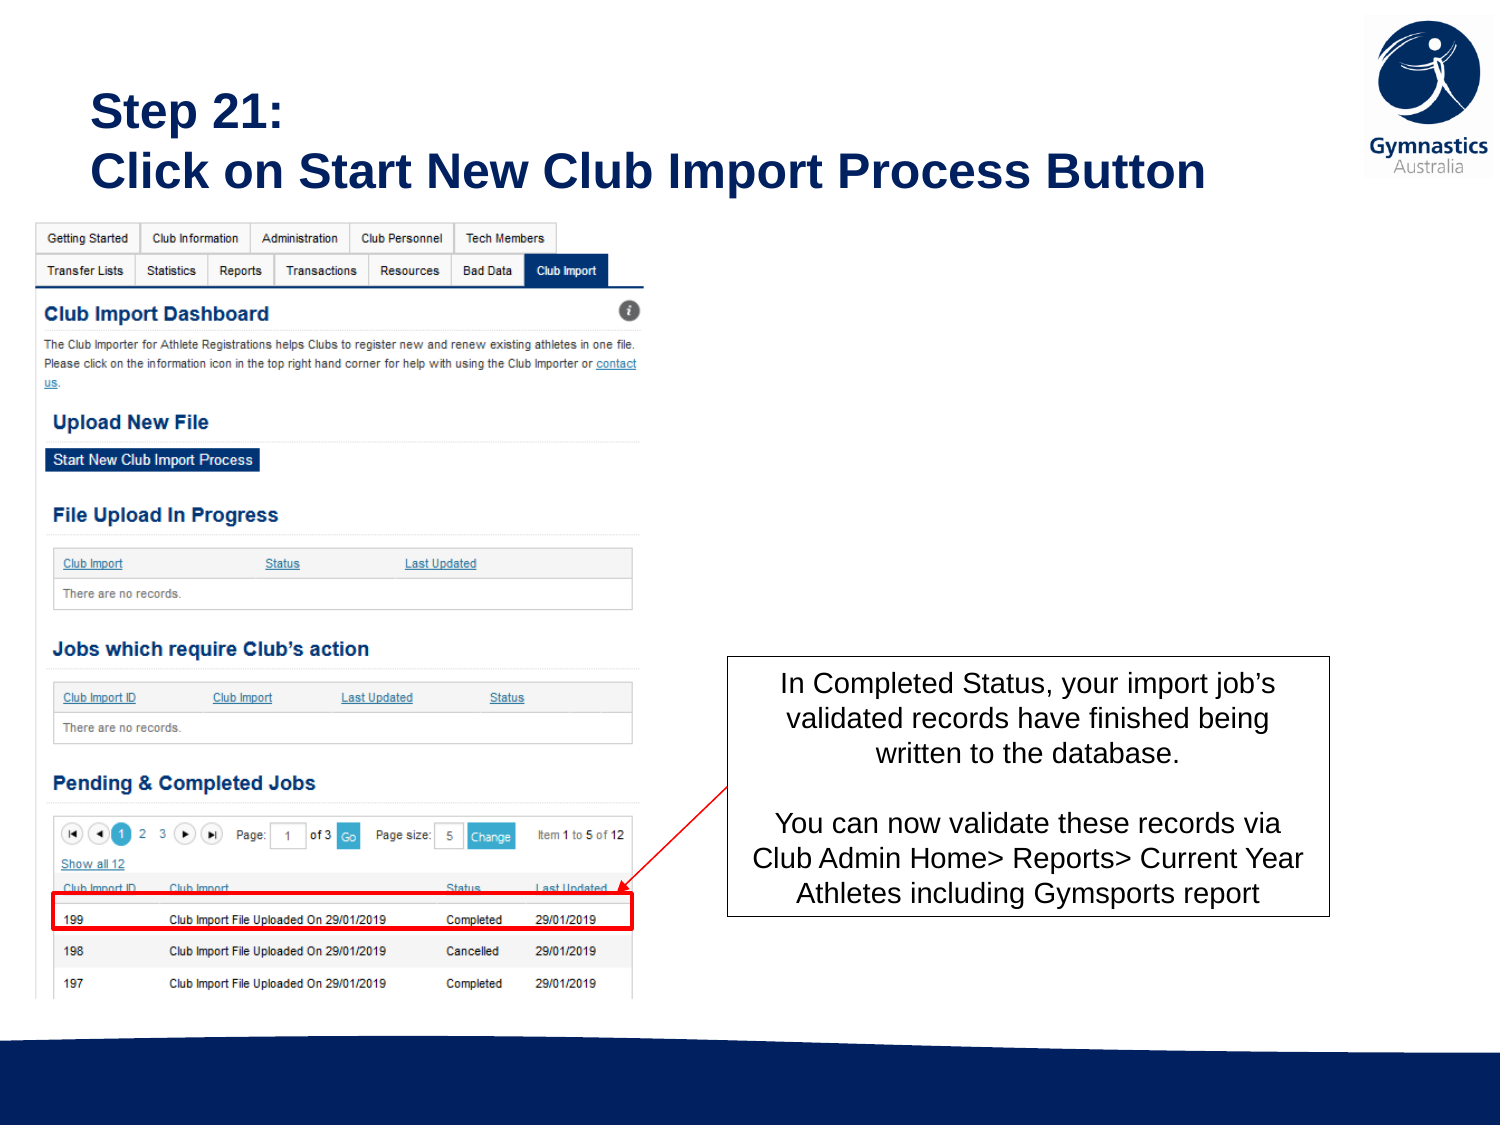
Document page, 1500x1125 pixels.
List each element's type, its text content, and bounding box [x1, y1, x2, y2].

picture [1364, 15, 1493, 178]
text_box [616, 787, 728, 894]
picture [29, 207, 644, 999]
text_box In Completed Status, your import job’s validated records have finished being written to the database. You can now validate these records via Club Admin Home> Reports> Current Year Athletes including Gymsports report [727, 656, 1330, 917]
title Step 21: Click on Start New Club Import Process Button [75, 45, 1317, 233]
